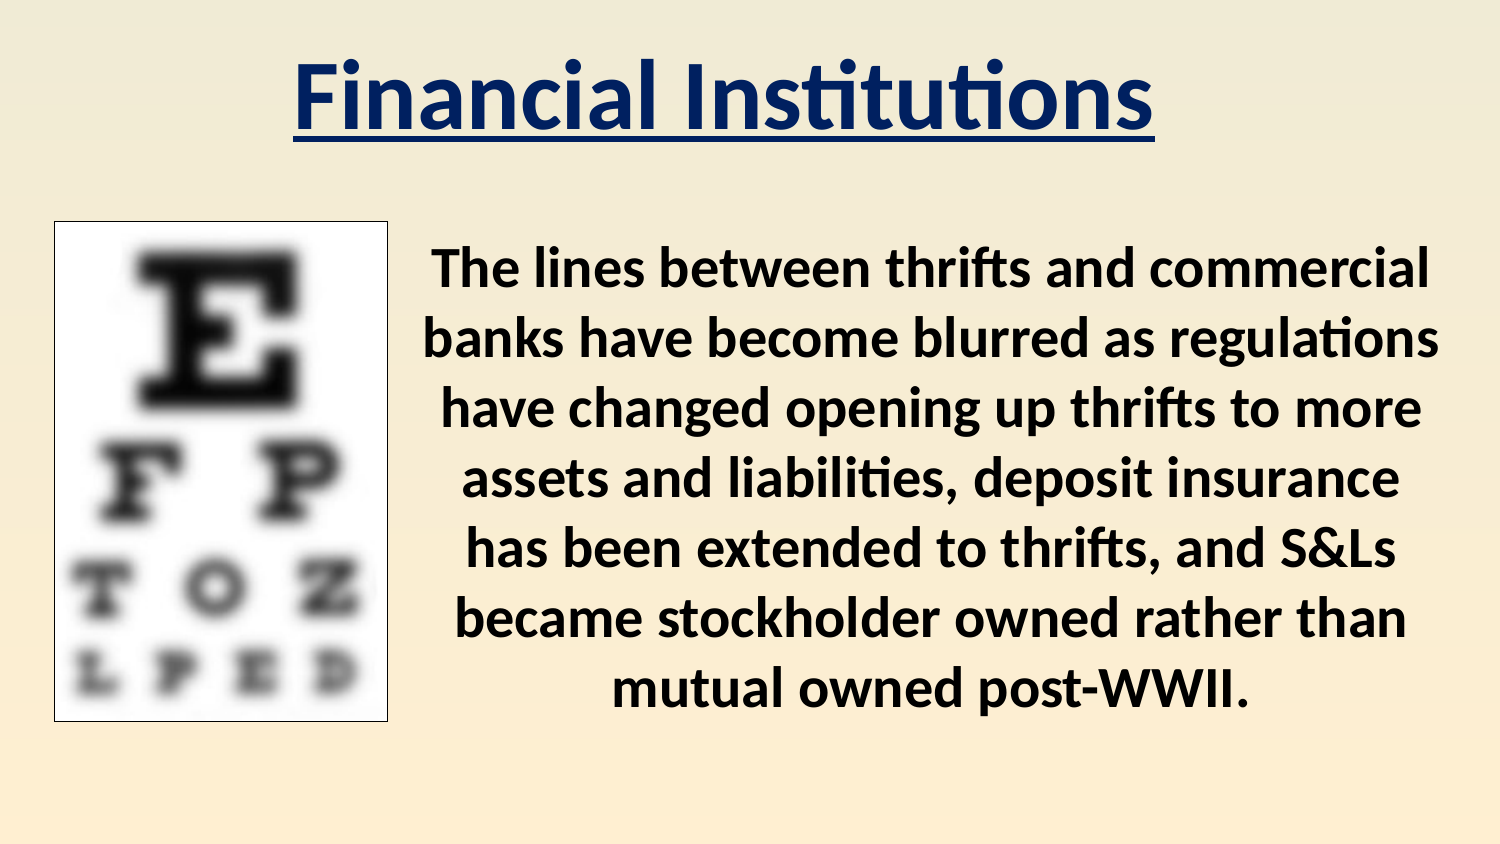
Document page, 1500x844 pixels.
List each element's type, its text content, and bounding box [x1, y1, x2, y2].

text_box The lines between thrifts and commercial banks have become blurred as regulations have changed opening up thrifts to more assets and liabilities, deposit insurance has been extended to thrifts, and S&Ls became stockholder owned rather than mutual owned post-WWII. [399, 221, 1463, 727]
text_box Financial Institutions [278, 21, 1171, 157]
picture [53, 221, 388, 723]
